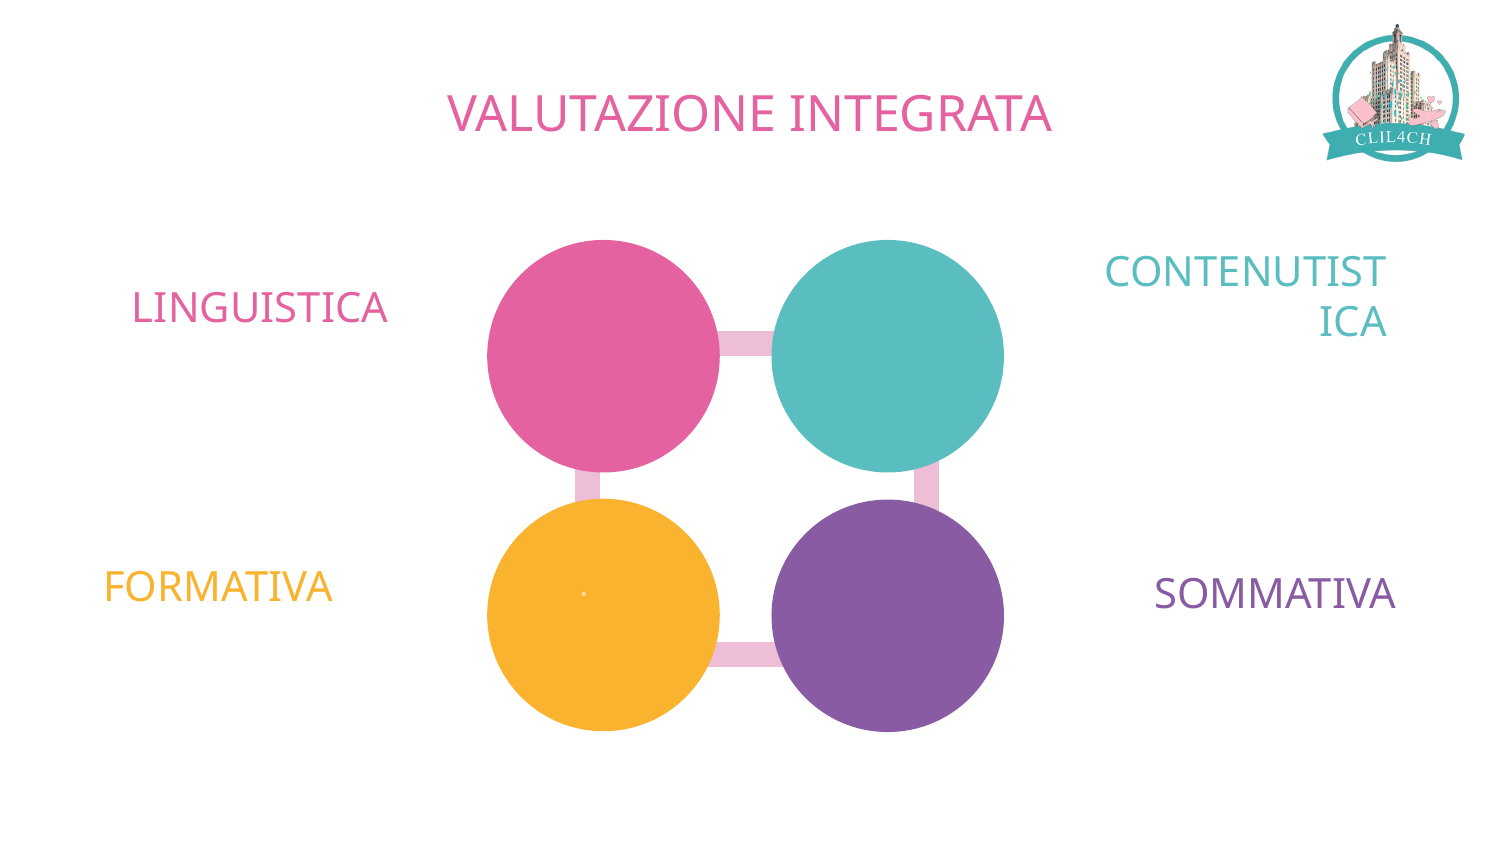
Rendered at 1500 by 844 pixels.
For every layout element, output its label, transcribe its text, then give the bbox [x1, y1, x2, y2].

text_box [88, 275, 433, 371]
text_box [486, 239, 1005, 733]
picture [1322, 20, 1466, 163]
text_box SOMMATIVA [1096, 561, 1412, 622]
title VALUTAZIONE INTEGRATA [88, 87, 1317, 136]
text_box FORMATIVA [88, 555, 404, 615]
text_box CONTENUTISTICA [1086, 265, 1403, 326]
